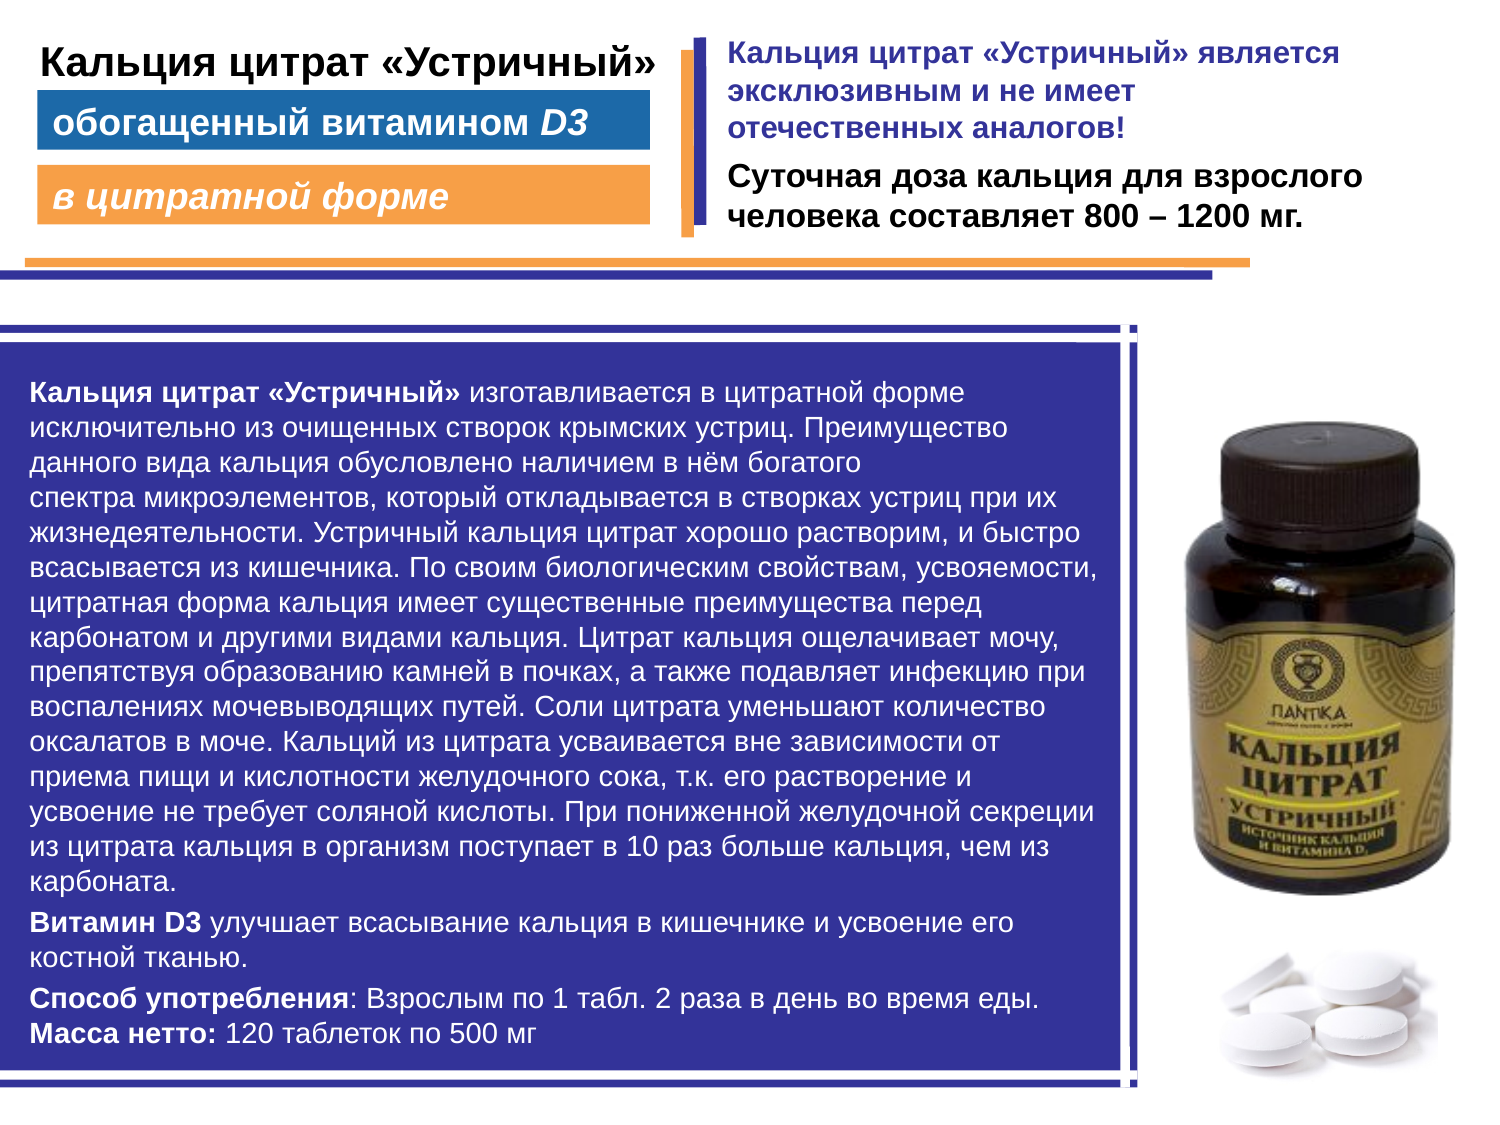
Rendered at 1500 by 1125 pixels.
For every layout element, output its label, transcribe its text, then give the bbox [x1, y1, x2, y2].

text_box в цитратной форме [37, 164, 650, 225]
text_box обогащенный витамином D3 [37, 90, 650, 150]
text_box Кальция цитрат «Устричный» является эксклюзивным и не имеет отечественных аналогов! [712, 24, 1363, 152]
picture [1174, 387, 1469, 1088]
text_box Кальция цитрат «Устричный» [24, 27, 672, 93]
text_box Кальция цитрат «Устричный» изготавливается в цитратной форме исключительно из очищенных створок крымских устриц. Преимущество данного вида кальция обусловлено наличием в нём богатого спектра микроэлементов, который откладывается в створках устриц при их жизнедеятельности. Устричный кальция цитрат хорошо растворим, и быстро всасывается из кишечника. По своим биологическим свойствам, усвояемости, цитратная форма кальция имеет существенные преимущества перед карбонатом и другими видами кальция. Цитрат кальция ощелачивает мочу, препятствуя образованию камней в почках, а также подавляет инфекцию при воспалениях мочевыводящих путей. Соли цитрата уменьшают количество оксалатов в моче. Кальций из цитрата усваивается вне зависимости от приема пищи и кислотности желудочного сока, т.к. его растворение и усвоение не требует соляной кислоты. При пониженной желудочной секреции из цитрата кальция в организм поступает в 10 раз больше кальция, чем из карбоната. Витамин D3 улучшает всасывание кальция в кишечнике и усвоение его костной тканью. Способ употребления: Взрослым по 1 табл. 2 раза в день во время еды. Масса нетто: 120 таблеток по 500 мг [0, 338, 1125, 1088]
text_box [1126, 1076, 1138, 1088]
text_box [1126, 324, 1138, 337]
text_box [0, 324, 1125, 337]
text_box Суточная доза кальция для взрослого человека составляет 800 – 1200 мг. [712, 146, 1475, 241]
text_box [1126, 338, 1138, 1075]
